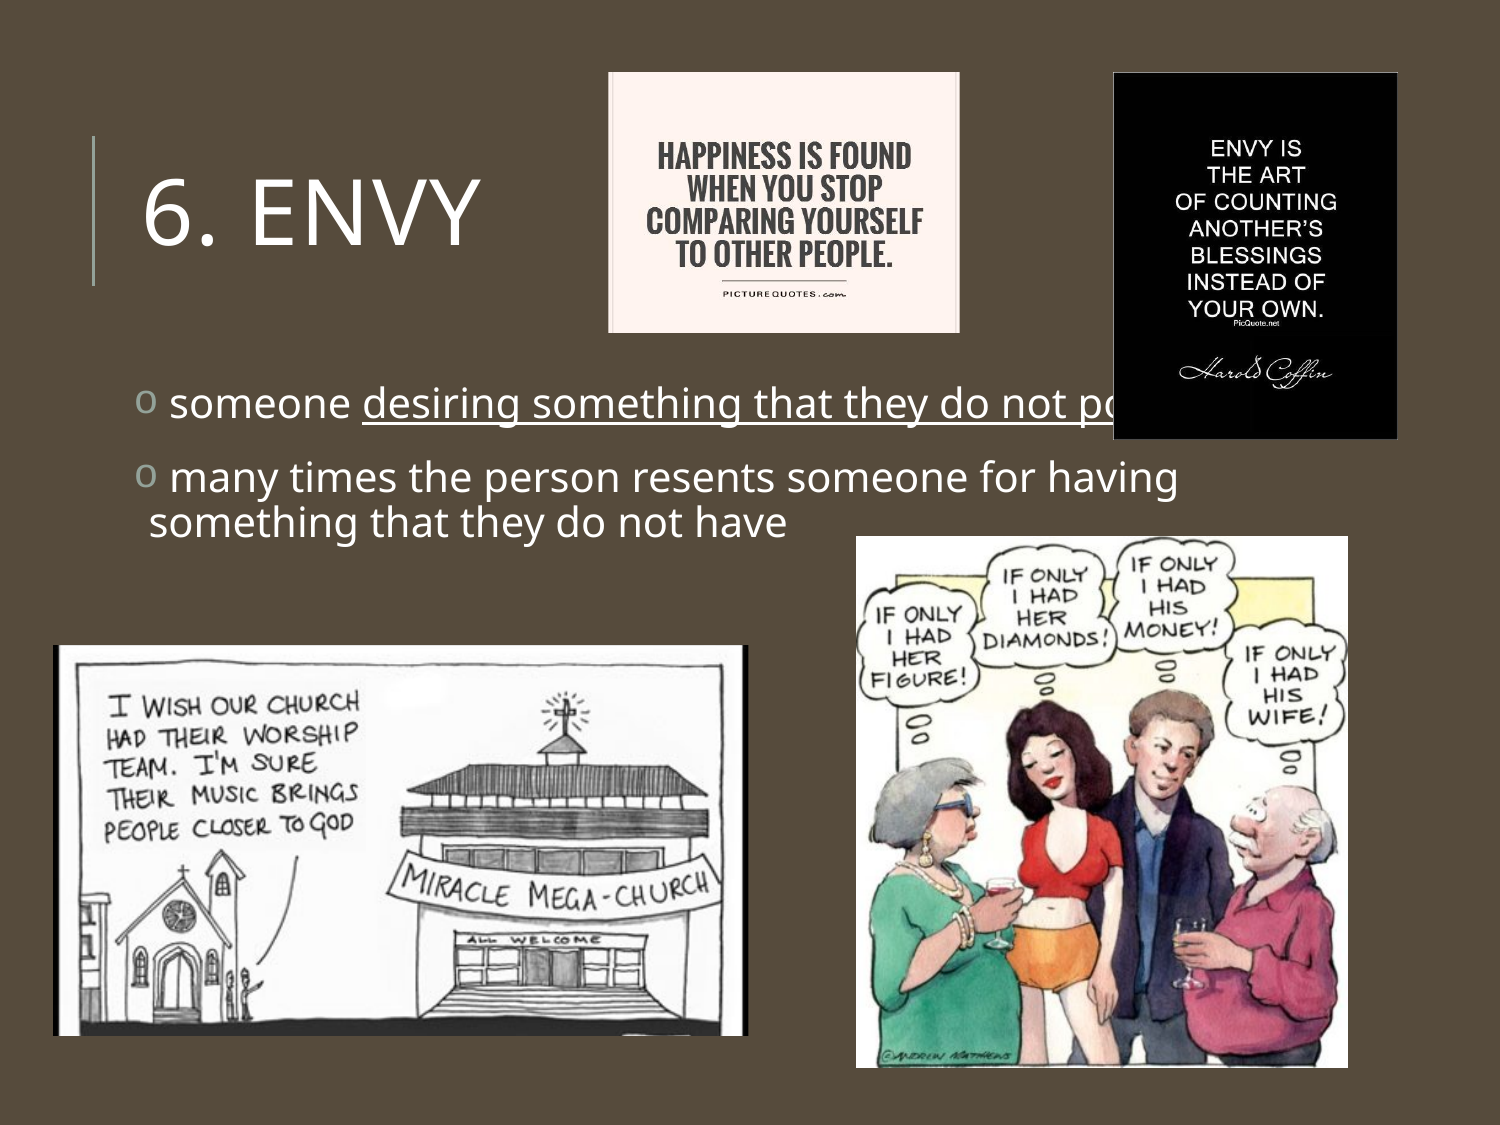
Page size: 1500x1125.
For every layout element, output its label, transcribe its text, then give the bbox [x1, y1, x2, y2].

picture [856, 536, 1348, 1069]
picture [52, 645, 749, 1036]
title 6. envy [126, 96, 1106, 342]
picture [608, 72, 960, 333]
list someone desiring something that they do not possess many times the person resents someone for having something that they do not have [126, 375, 1322, 1035]
picture [1113, 71, 1398, 440]
